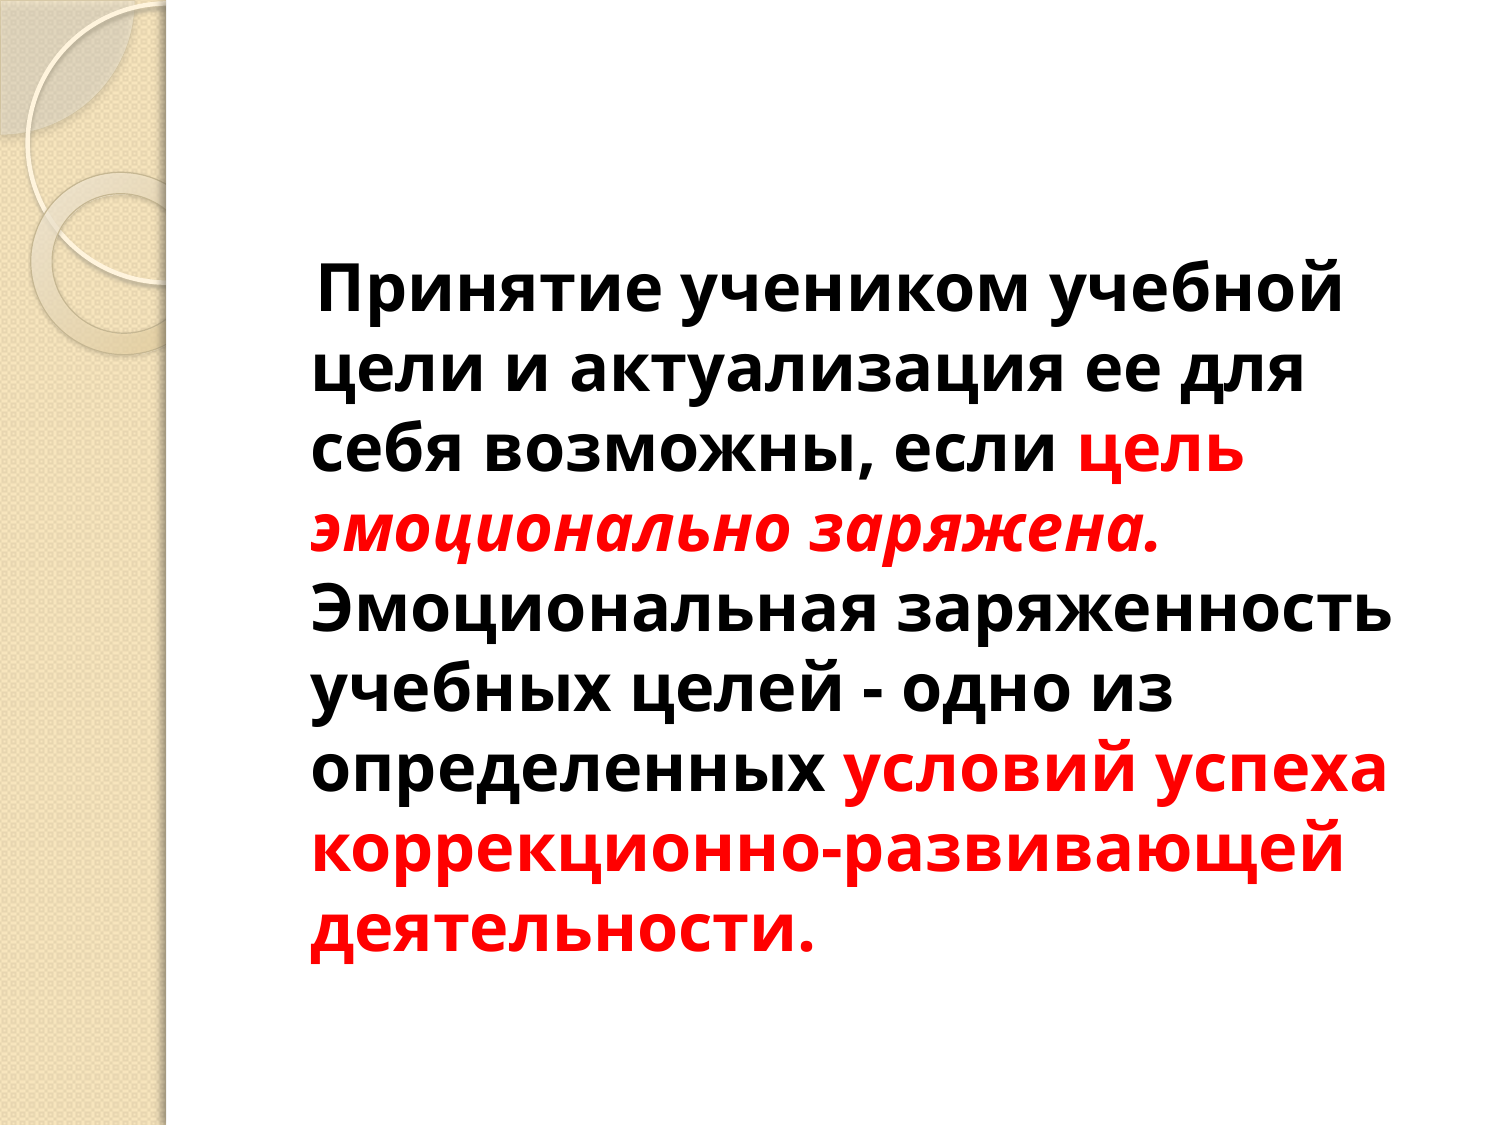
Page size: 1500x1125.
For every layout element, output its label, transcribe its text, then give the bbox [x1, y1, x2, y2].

list Принятие учеником учебной цели и актуализация ее для себя возможны, если цель эмоционально заряжена. Эмоциональная заряженность учебных целей - одно из определенных условий успеха коррекционно-развивающей деятельности. [235, 237, 1466, 1025]
